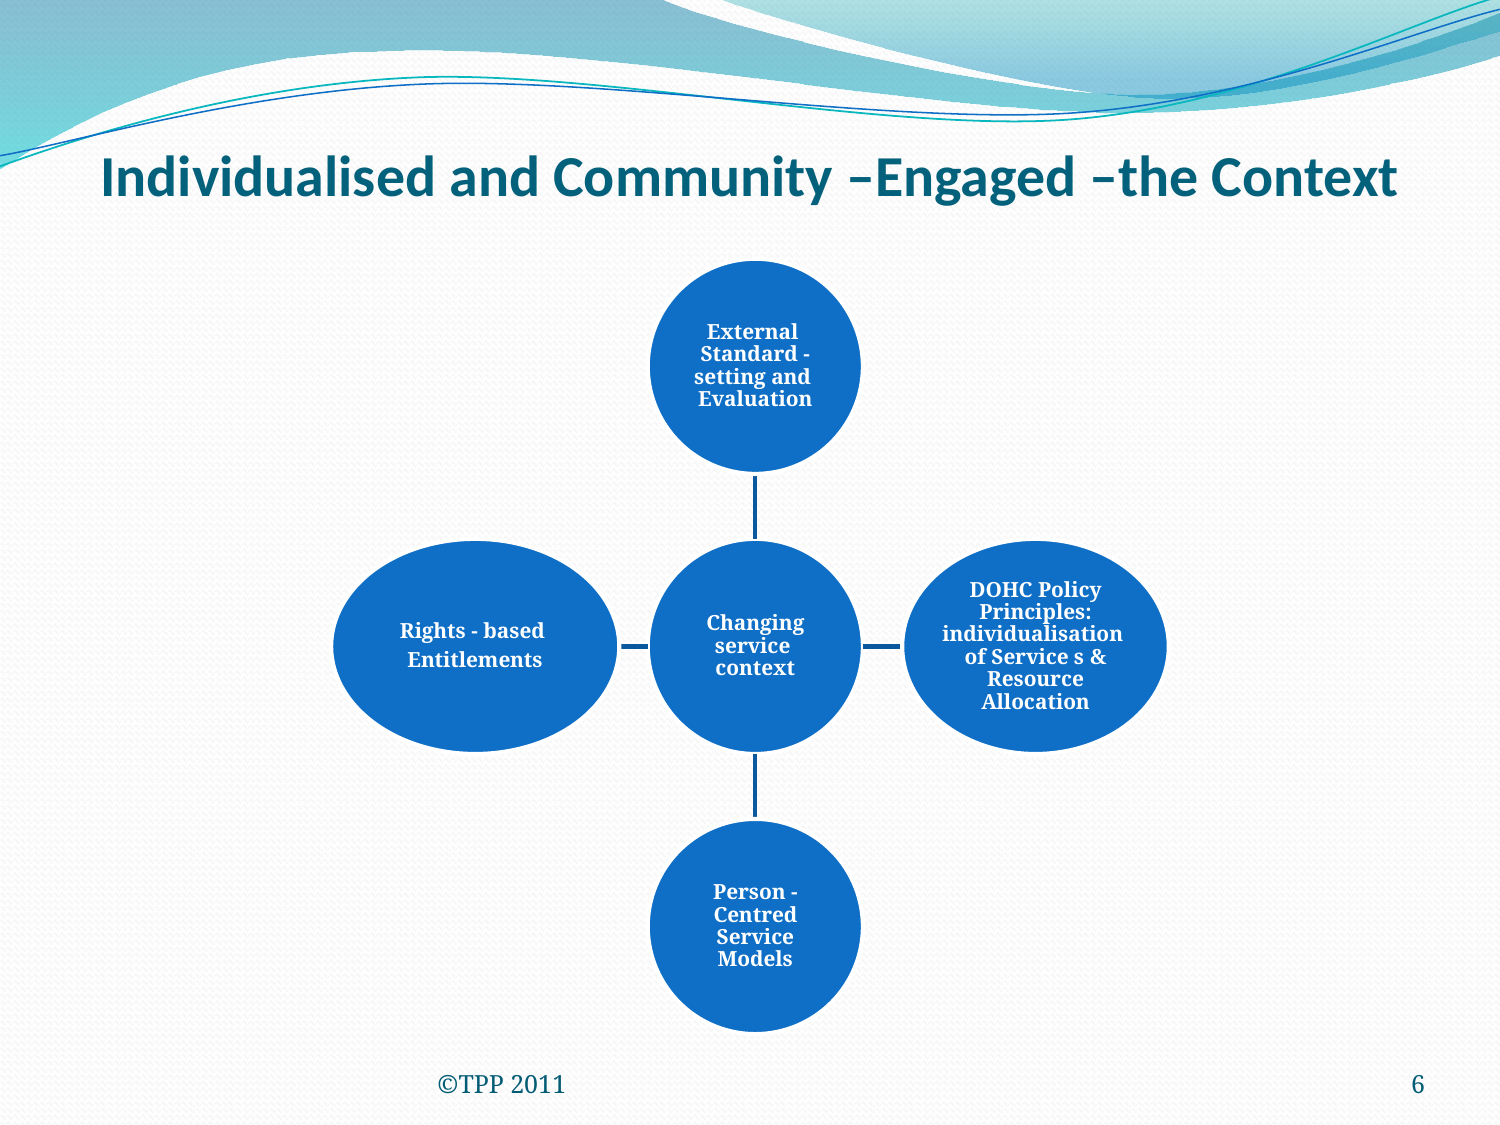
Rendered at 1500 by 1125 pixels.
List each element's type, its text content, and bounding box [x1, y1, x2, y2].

slide_number 6 [1299, 1049, 1425, 1103]
title Individualised and Community –Engaged –the Context [75, 78, 1425, 209]
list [74, 255, 1426, 1038]
slide_number 14 [1299, 1045, 1425, 1051]
footer ©TPP 2011 [437, 1051, 988, 1103]
